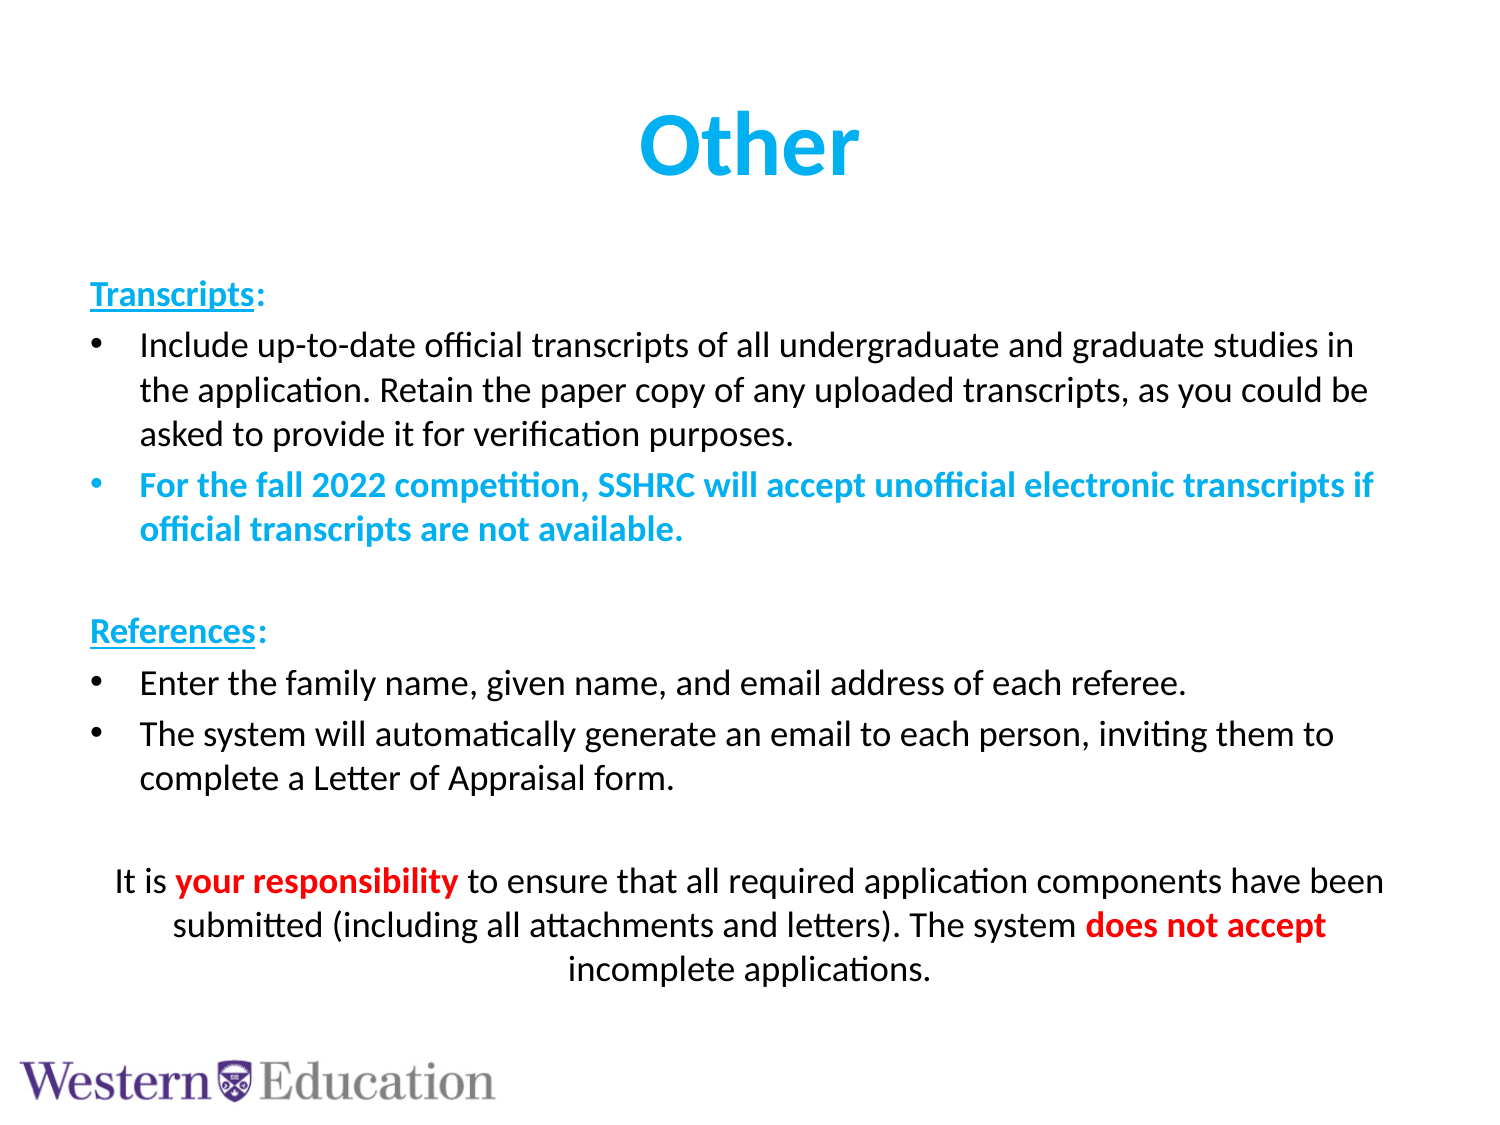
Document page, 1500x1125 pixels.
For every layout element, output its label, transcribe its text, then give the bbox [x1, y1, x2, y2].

title Other [75, 45, 1425, 233]
picture [0, 1047, 524, 1125]
list Transcripts: Include up-to-date official transcripts of all undergraduate and graduate studies in the application. Retain the paper copy of any uploaded transcripts, as you could be asked to provide it for verification purposes. For the fall 2022 competition, SSHRC will accept unofficial electronic transcripts if official transcripts are not available. References: Enter the family name, given name, and email address of each referee. The system will automatically generate an email to each person, inviting them to complete a Letter of Appraisal form. It is your responsibility to ensure that all required application components have been submitted (including all attachments and letters). The system does not accept incomplete applications. [75, 262, 1425, 1005]
